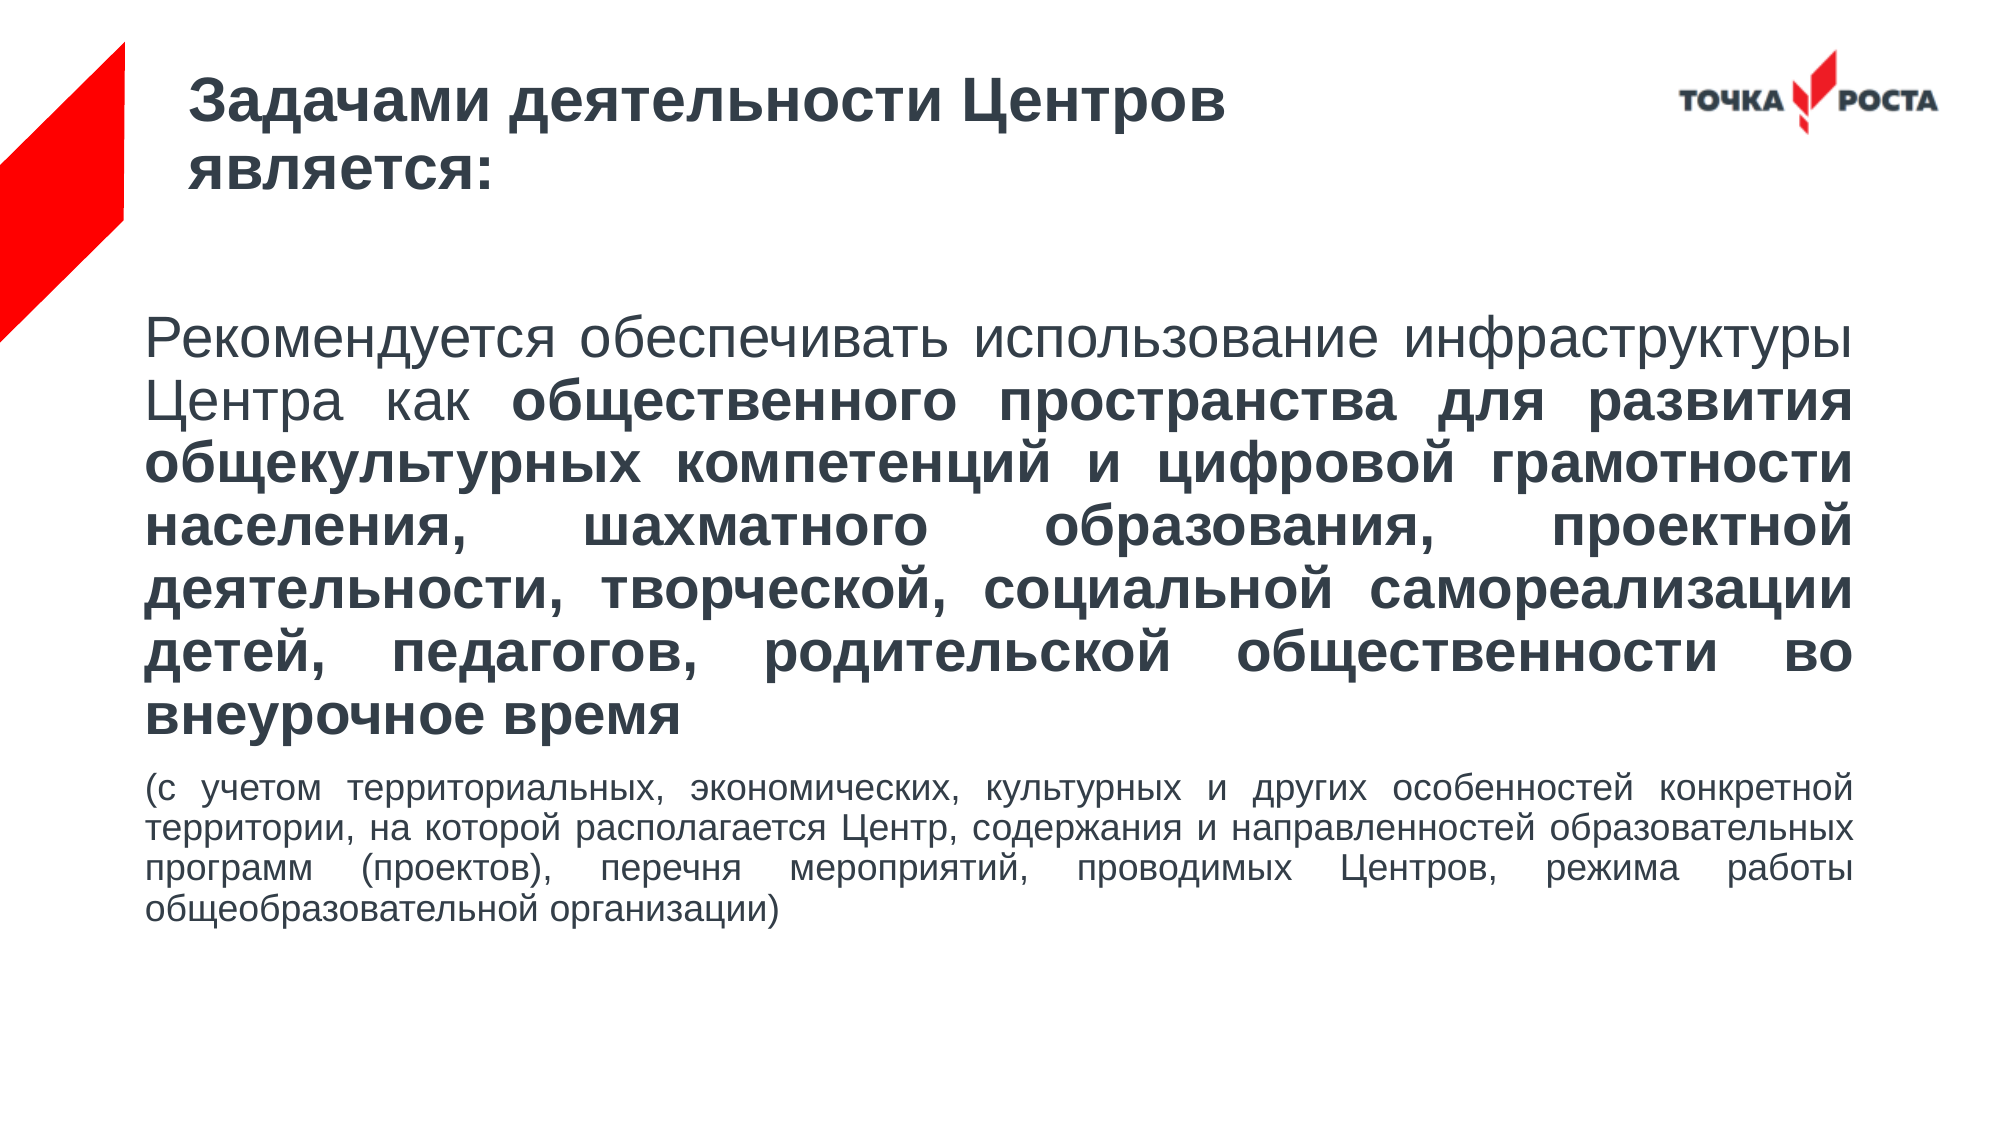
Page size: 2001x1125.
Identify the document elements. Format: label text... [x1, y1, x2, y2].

picture [1671, 42, 1947, 146]
list Рекомендуется обеспечивать использование инфраструктуры Центра как общественного пространства для развития общекультурных компетенций и цифровой грамотности населения, шахматного образования, проектной деятельности, творческой, социальной самореализации детей, педагогов, родительской общественности во внеурочное время (с учетом территориальных, экономических, культурных и других особенностей конкретной территории, на которой располагается Центр, содержания и направленностей образовательных программ (проектов), перечня мероприятий, проводимых Центров, режима работы общеобразовательной организации) [136, 298, 1863, 1014]
title Задачами деятельности Центров является: [180, 59, 1503, 211]
